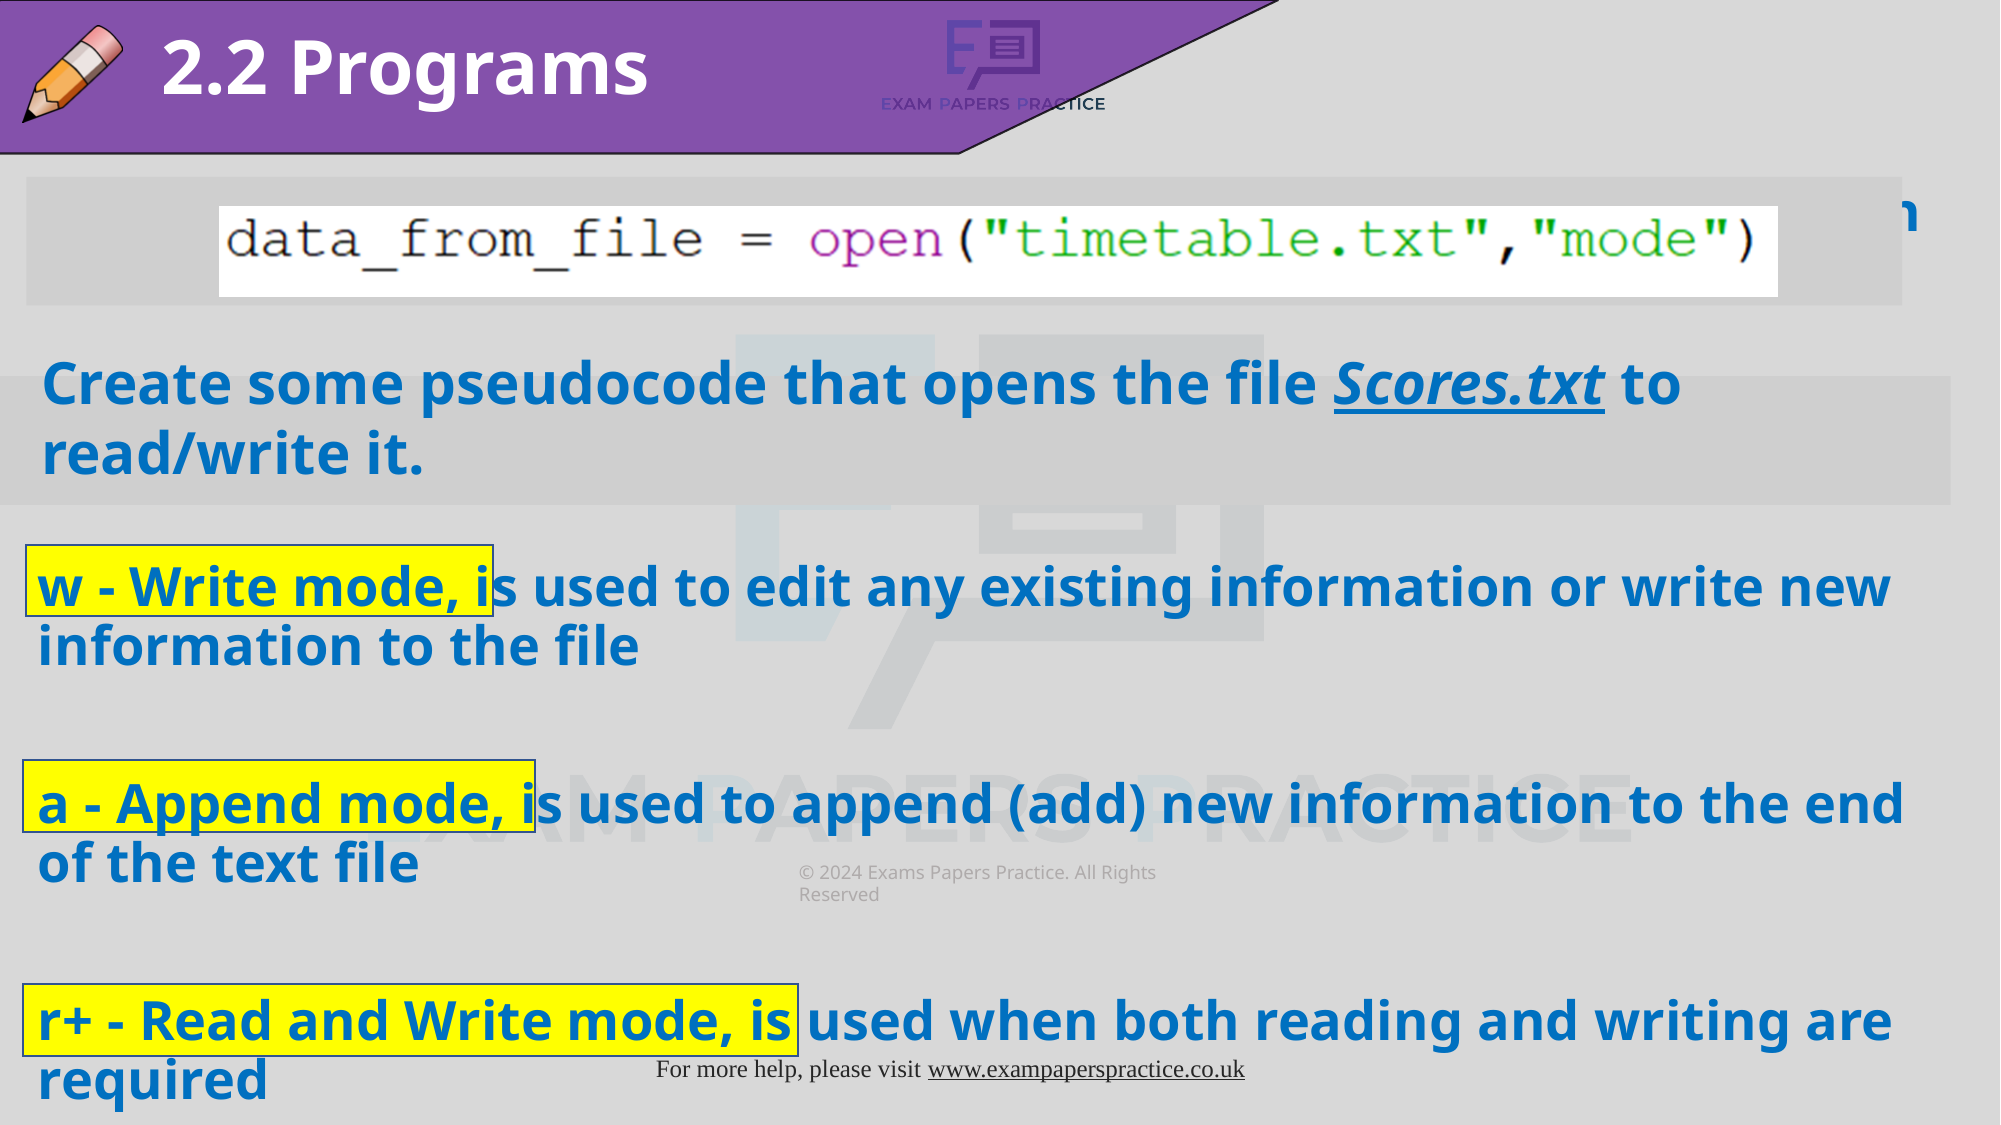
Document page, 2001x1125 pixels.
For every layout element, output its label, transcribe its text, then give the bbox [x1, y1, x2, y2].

text_box [0, 375, 1952, 506]
text_box [25, 176, 1903, 306]
picture [219, 206, 1778, 297]
text_box Create some pseudocode that opens the file Scores.txt to read/write it. [26, 339, 1951, 494]
list 2.2 Programs [146, 22, 960, 134]
picture [22, 25, 123, 123]
list Each time we open a text file we have to specify how we want to open it, with a mode: r - Read mode, is used when the file is only being read w - Write mode, is used to edit any existing information or write new information to the file a - Append mode, is used to append (add) new information to the end of the text file r+ - Read and Write mode, is used when both reading and writing are required [22, 176, 1974, 1120]
